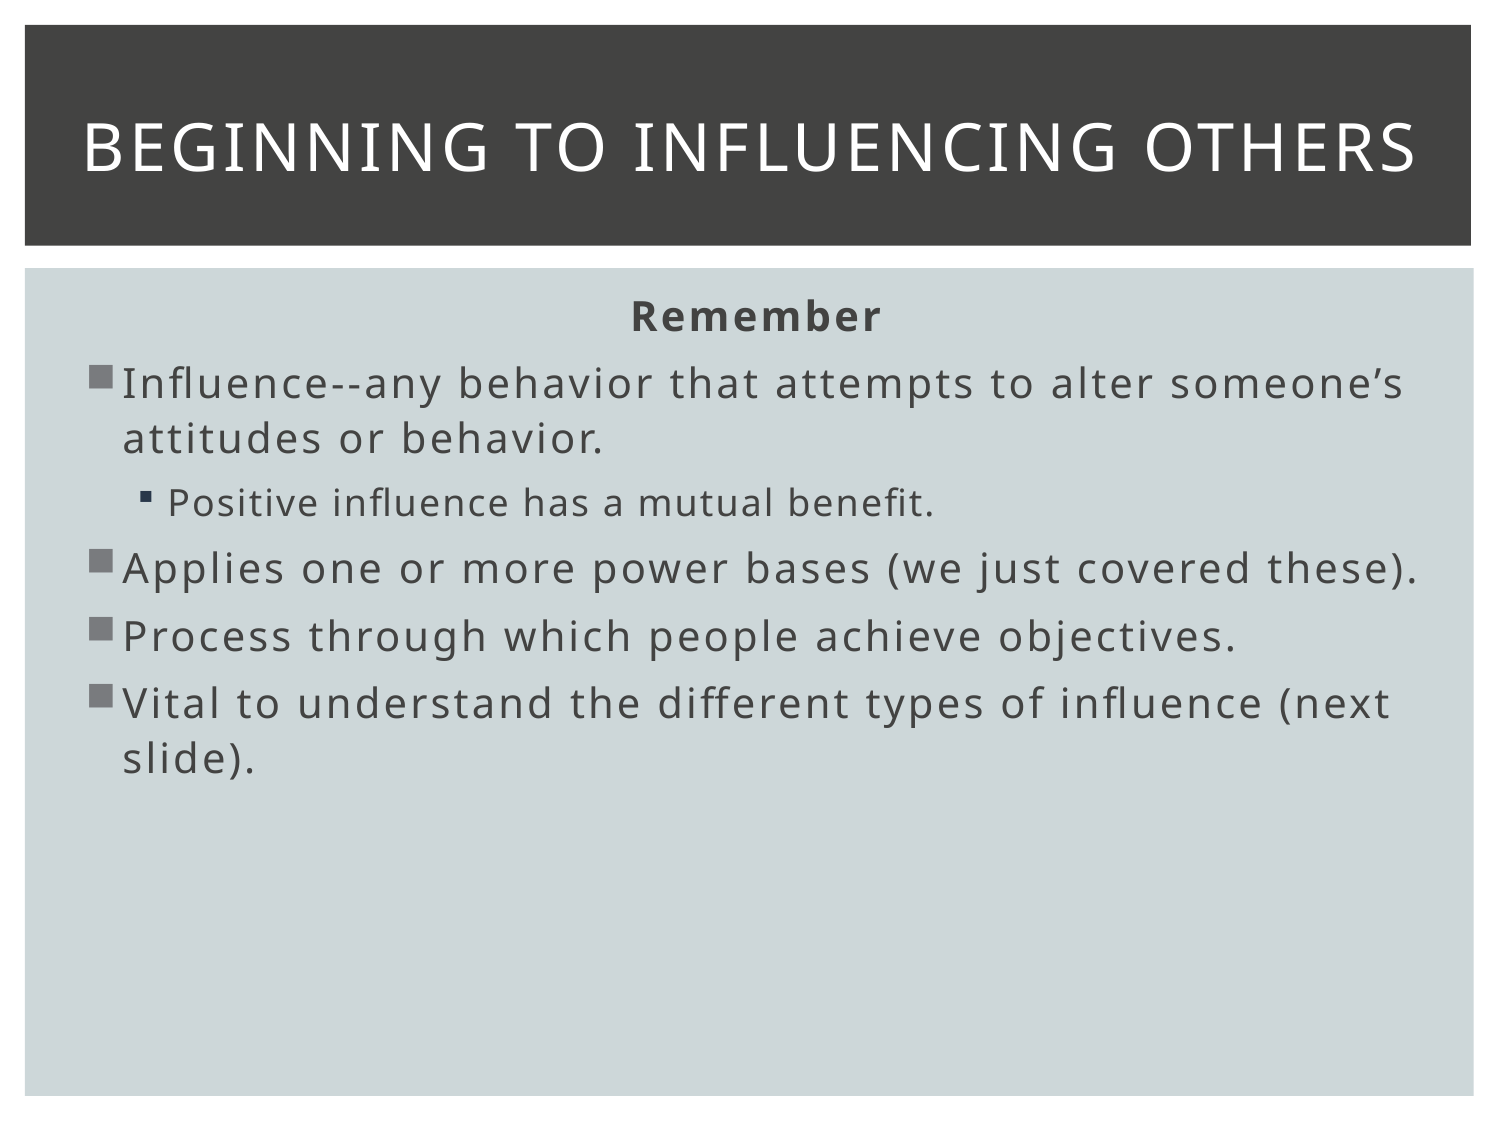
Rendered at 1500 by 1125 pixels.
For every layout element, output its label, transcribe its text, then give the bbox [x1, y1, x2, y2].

list Remember Influence--any behavior that attempts to alter someone’s attitudes or behavior. Positive influence has a mutual benefit. Applies one or more power bases (we just covered these). Process through which people achieve objectives. Vital to understand the different types of influence (next slide). [62, 281, 1442, 1005]
title Beginning to Influencing others [62, 58, 1438, 232]
